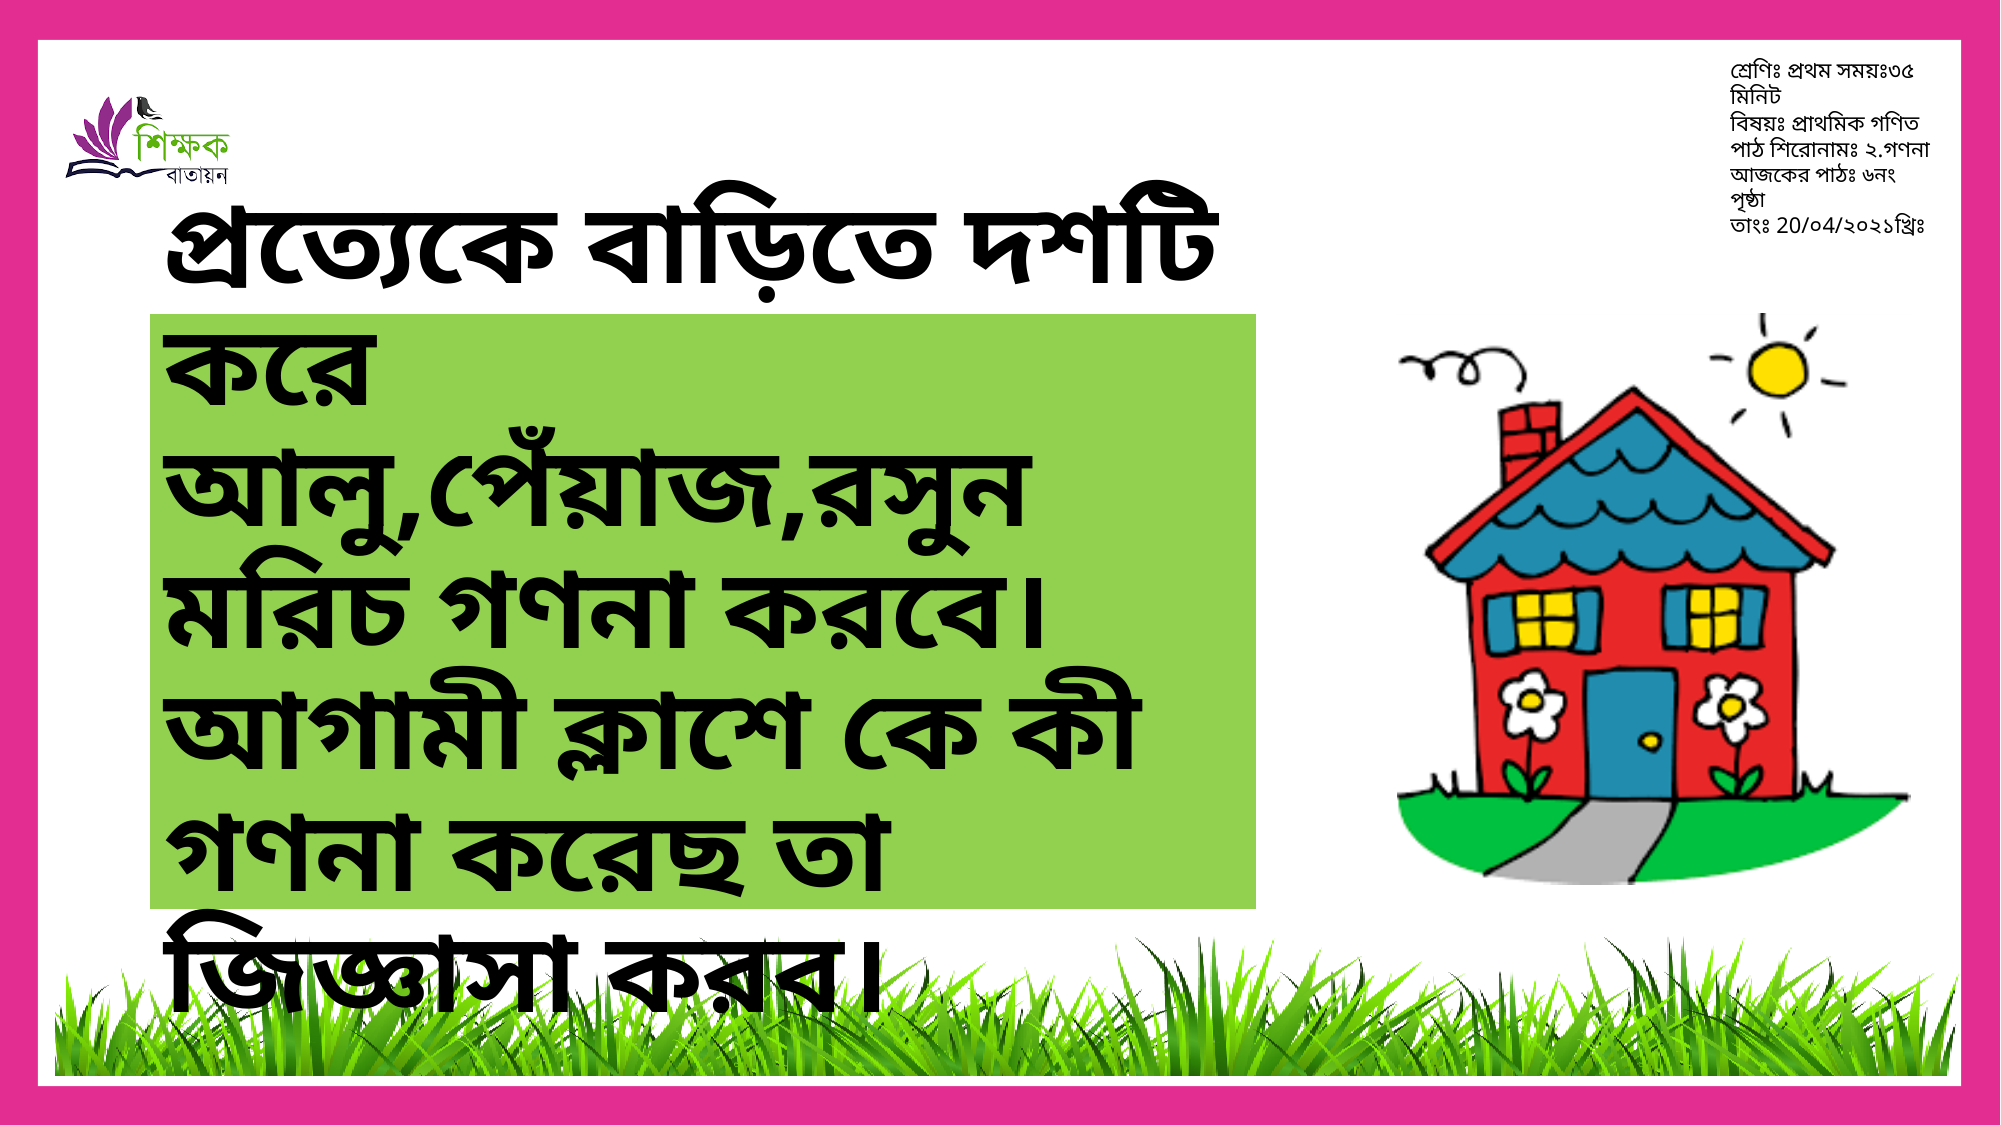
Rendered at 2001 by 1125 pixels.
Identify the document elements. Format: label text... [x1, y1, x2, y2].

picture [1397, 313, 1911, 885]
text_box শ্রেণিঃ প্রথম সময়ঃ৩৫ মিনিট বিষয়ঃ প্রাথমিক গণিত পাঠ শিরোনামঃ ২.গণনা আজকের পাঠঃ ৬নং পৃষ্ঠা তাংঃ 20/০4/২০২১খ্রিঃ [1715, 49, 1947, 246]
picture [54, 48, 245, 239]
text_box প্রত্যেকে বাড়িতে দশটি করে আলু,পেঁয়াজ,রসুন মরিচ গণনা করবে। আগামী ক্লাশে কে কী গণনা করেছ তা জিজ্ঞাসা করব। [149, 313, 1257, 910]
picture [54, 926, 1969, 1076]
